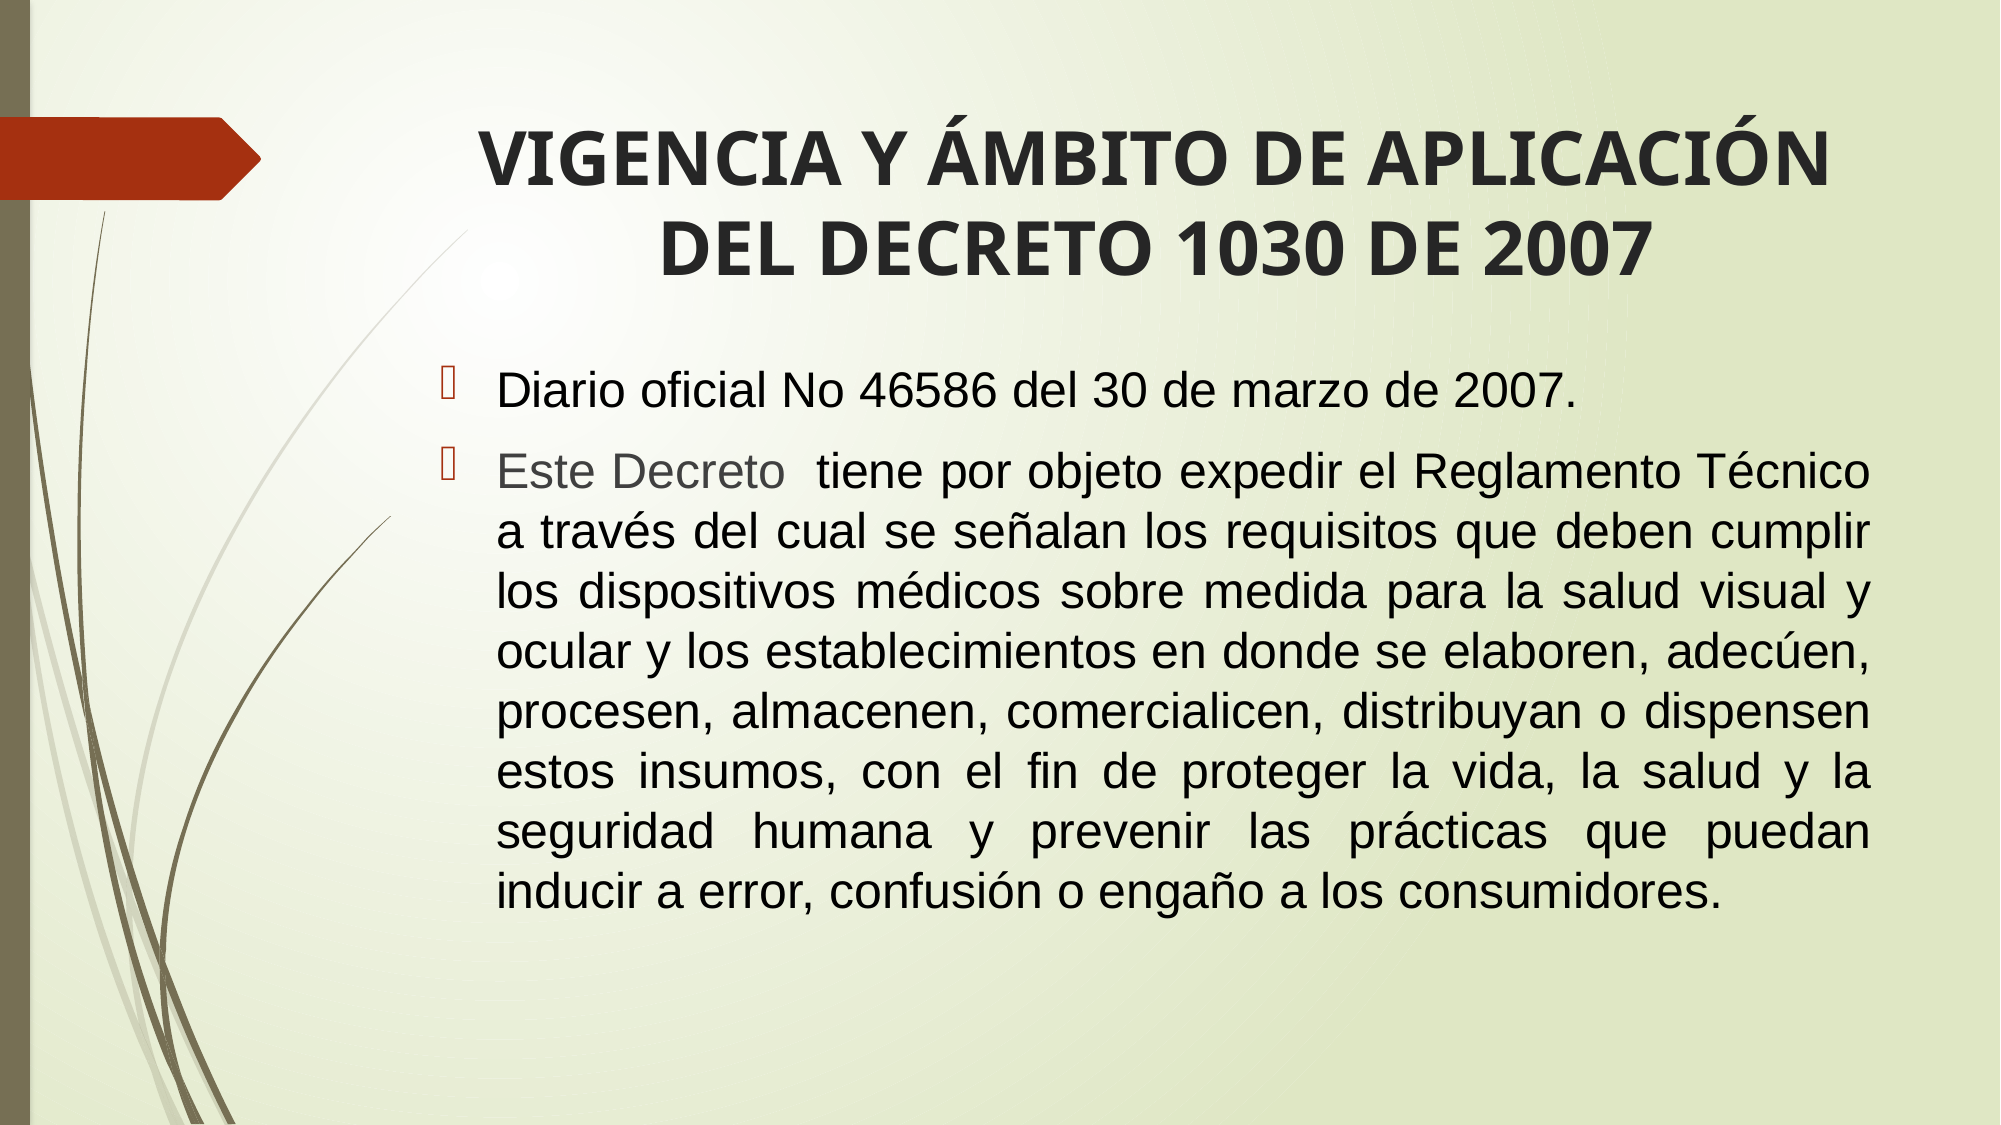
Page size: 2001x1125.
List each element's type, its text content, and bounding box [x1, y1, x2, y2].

title VIGENCIA Y ÁMBITO DE APLICACIÓN DEL DECRETO 1030 DE 2007 [425, 102, 1888, 313]
list Diario oficial No 46586 del 30 de marzo de 2007. Este Decreto tiene por objeto expedir el Reglamento Técnico a través del cual se señalan los requisitos que deben cumplir los dispositivos médicos sobre medida para la salud visual y ocular y los establecimientos en donde se elaboren, adecúen, procesen, almacenen, comercialicen, distribuyan o dispensen estos insumos, con el fin de proteger la vida, la salud y la seguridad humana y prevenir las prácticas que puedan inducir a error, confusión o engaño a los consumidores. [424, 350, 1888, 996]
